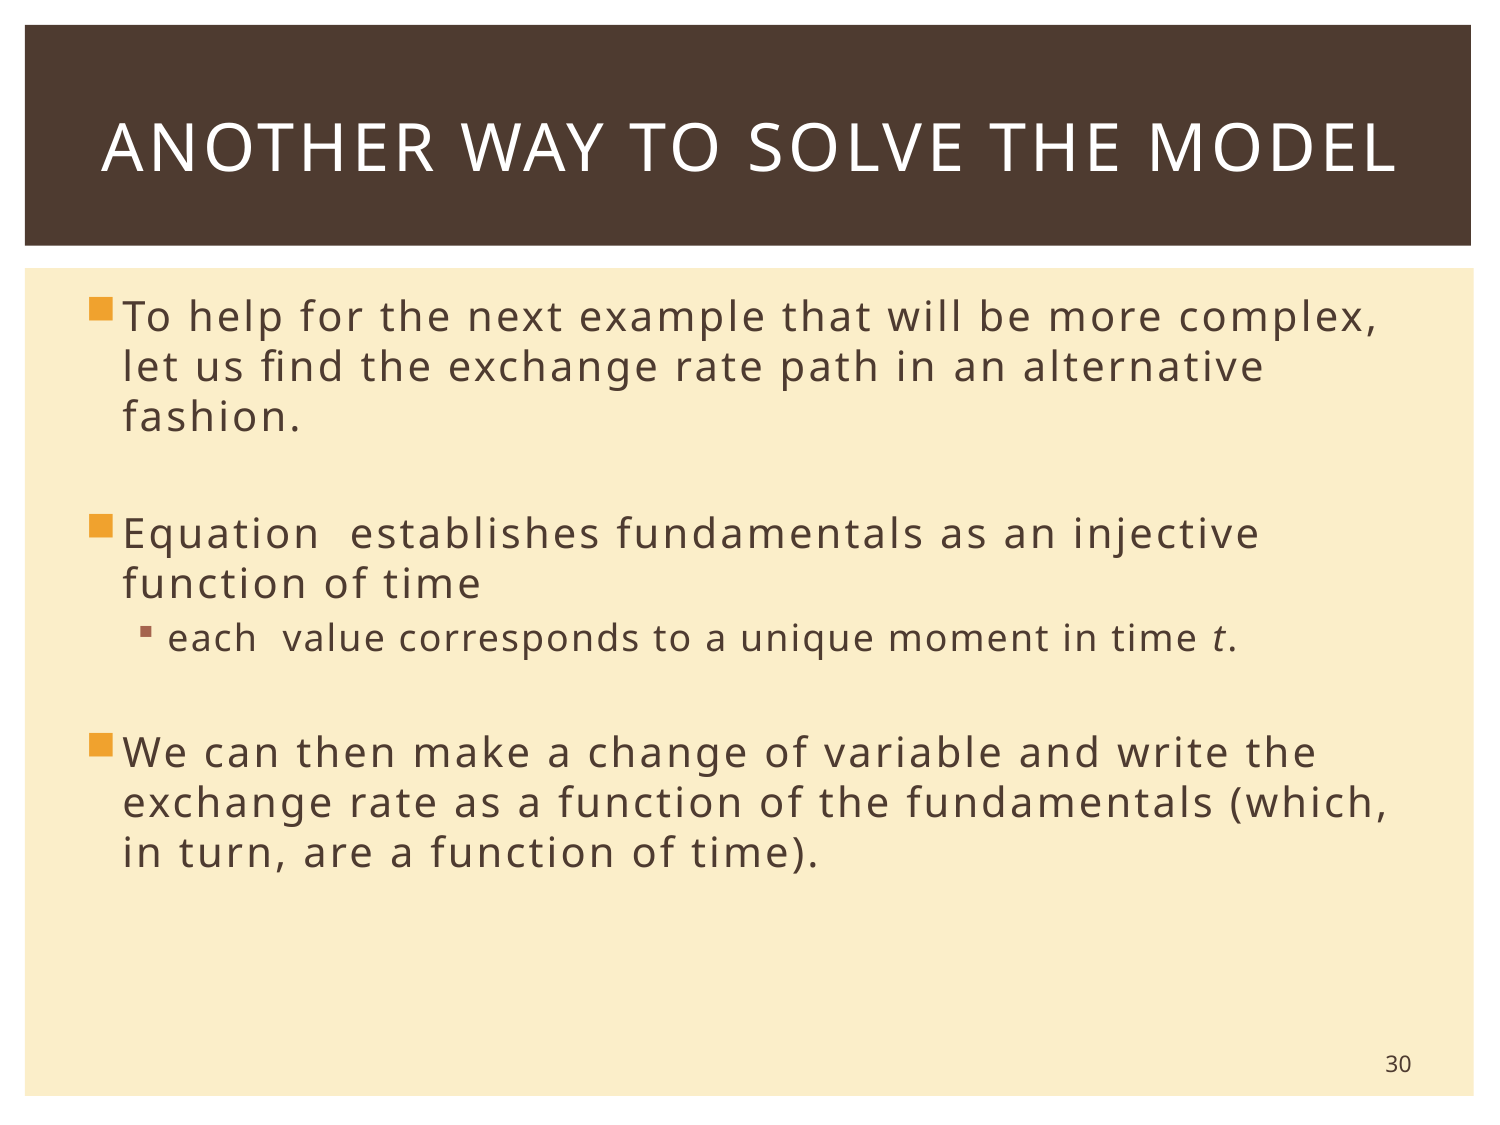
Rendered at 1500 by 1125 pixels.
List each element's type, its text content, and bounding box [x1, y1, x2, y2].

slide_number 30 [1349, 1041, 1448, 1089]
title Another way to solve the model [62, 58, 1438, 232]
